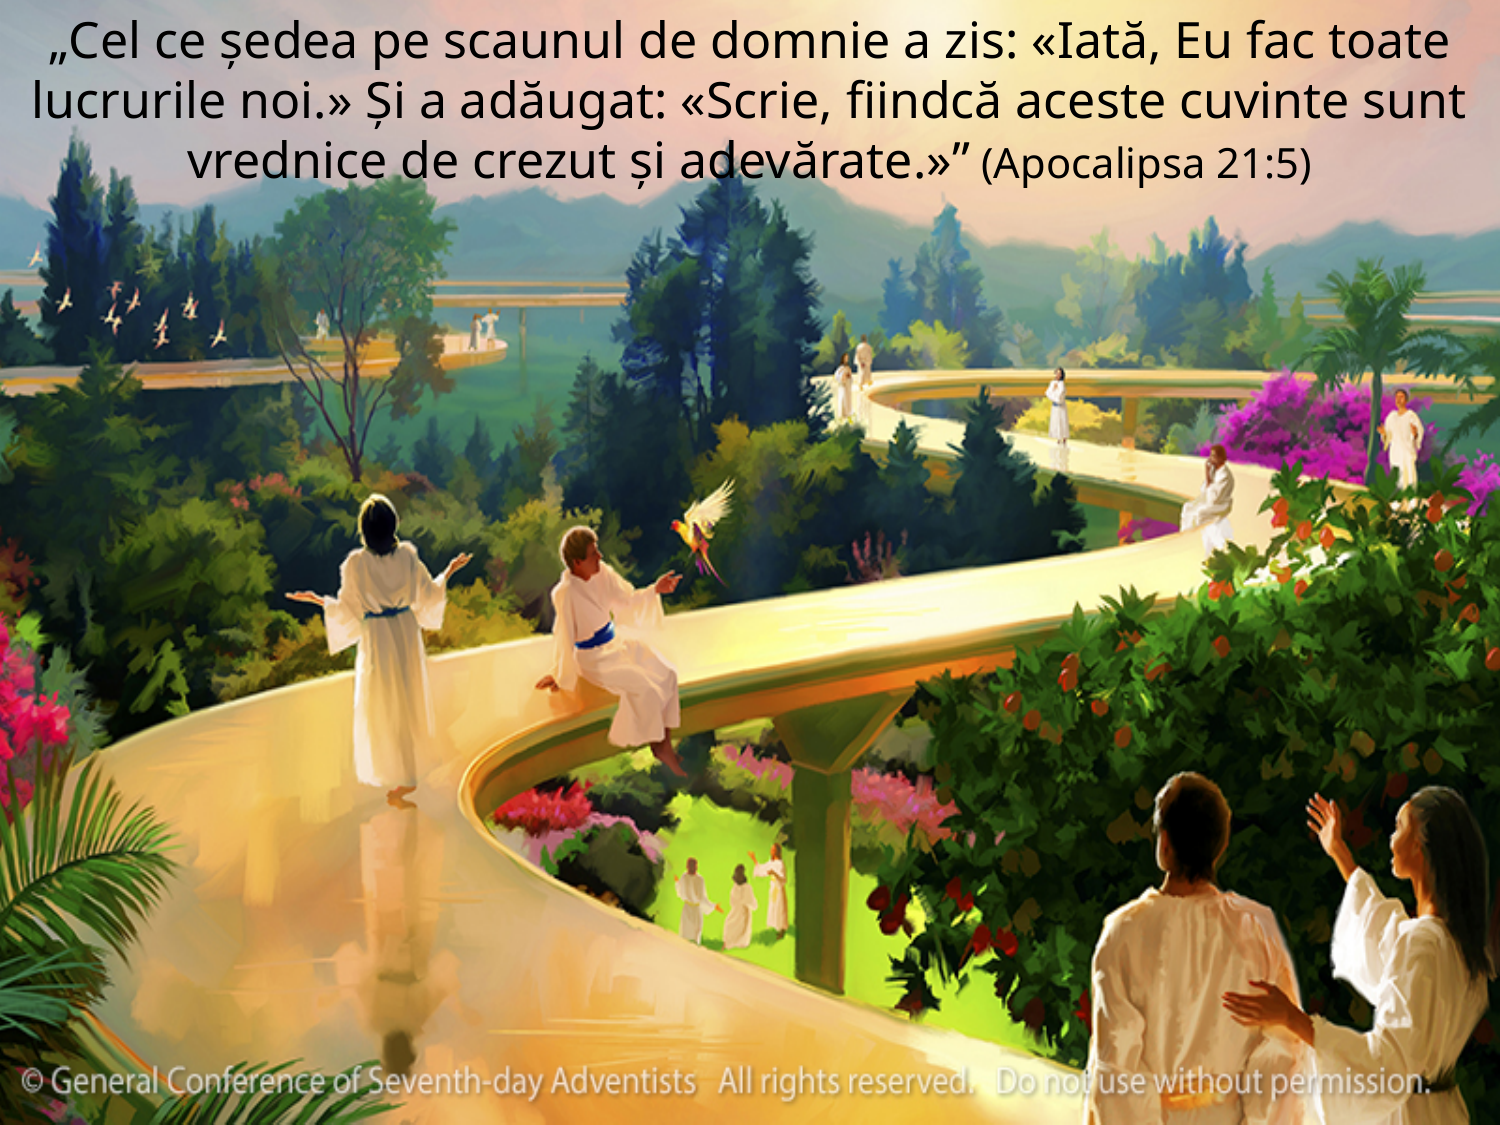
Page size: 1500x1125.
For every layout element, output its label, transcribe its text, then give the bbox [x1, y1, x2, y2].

picture [0, 197, 1500, 1125]
text_box „Cel ce şedea pe scaunul de domnie a zis: «Iată, Eu fac toate lucrurile noi.» Şi a adăugat: «Scrie, fiindcă aceste cuvinte sunt vrednice de crezut şi adevărate.»” (Apocalipsa 21:5) [0, 1, 1500, 197]
